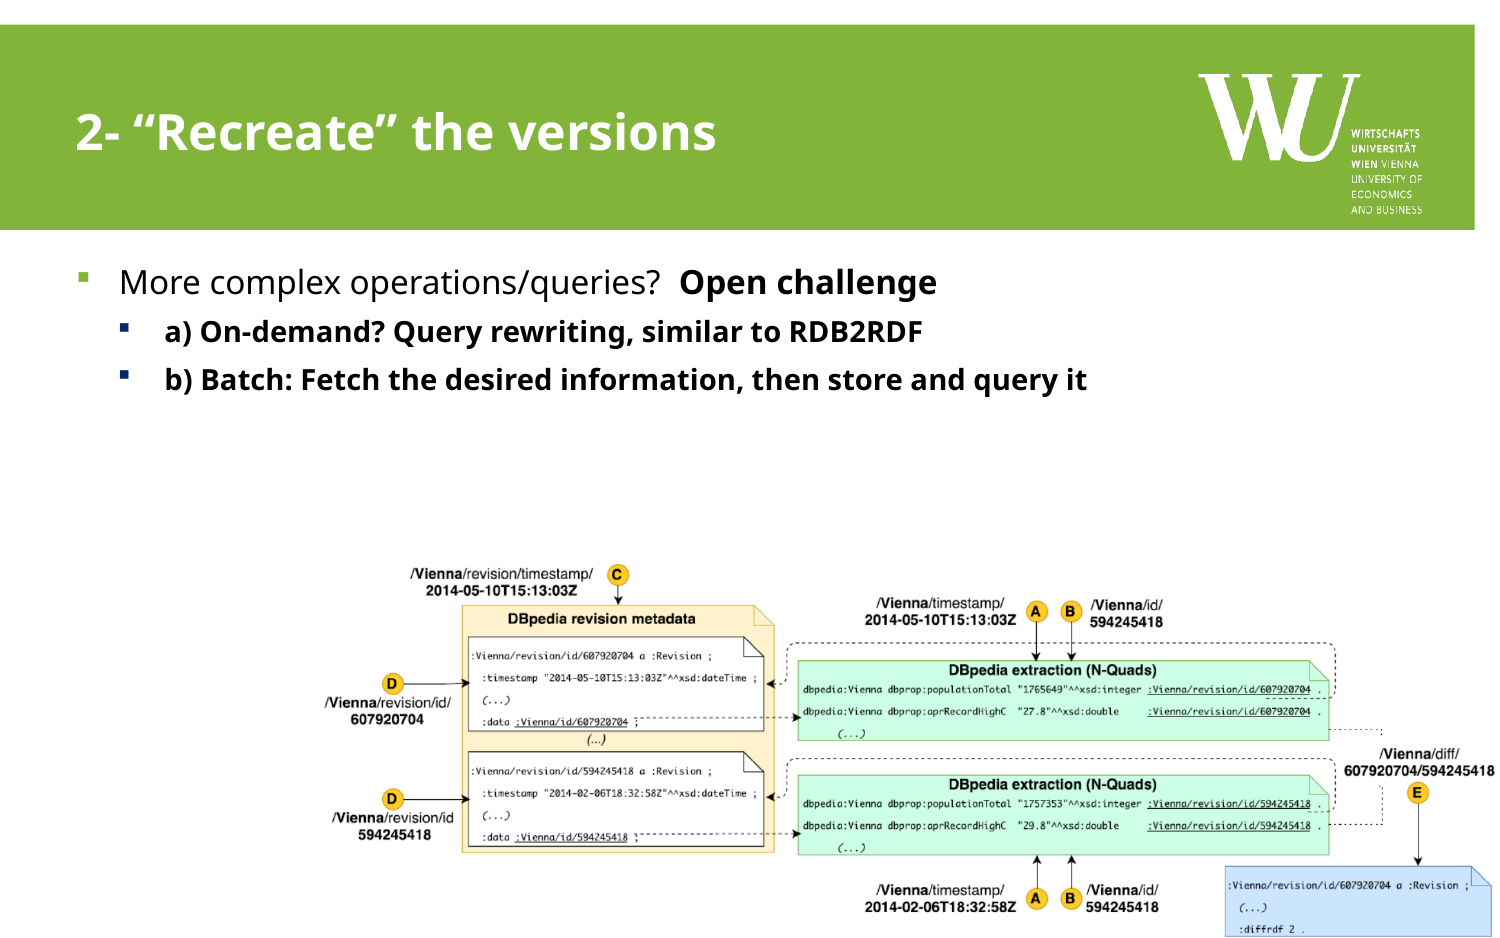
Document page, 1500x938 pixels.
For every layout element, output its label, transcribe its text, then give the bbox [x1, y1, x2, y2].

title 2- “Recreate” the versions [75, 52, 1107, 209]
picture [1198, 74, 1422, 216]
list More complex operations/queries? Open challenge a) On-demand? Query rewriting, similar to RDB2RDF b) Batch: Fetch the desired information, then store and query it [75, 253, 1352, 854]
picture [320, 564, 1500, 938]
